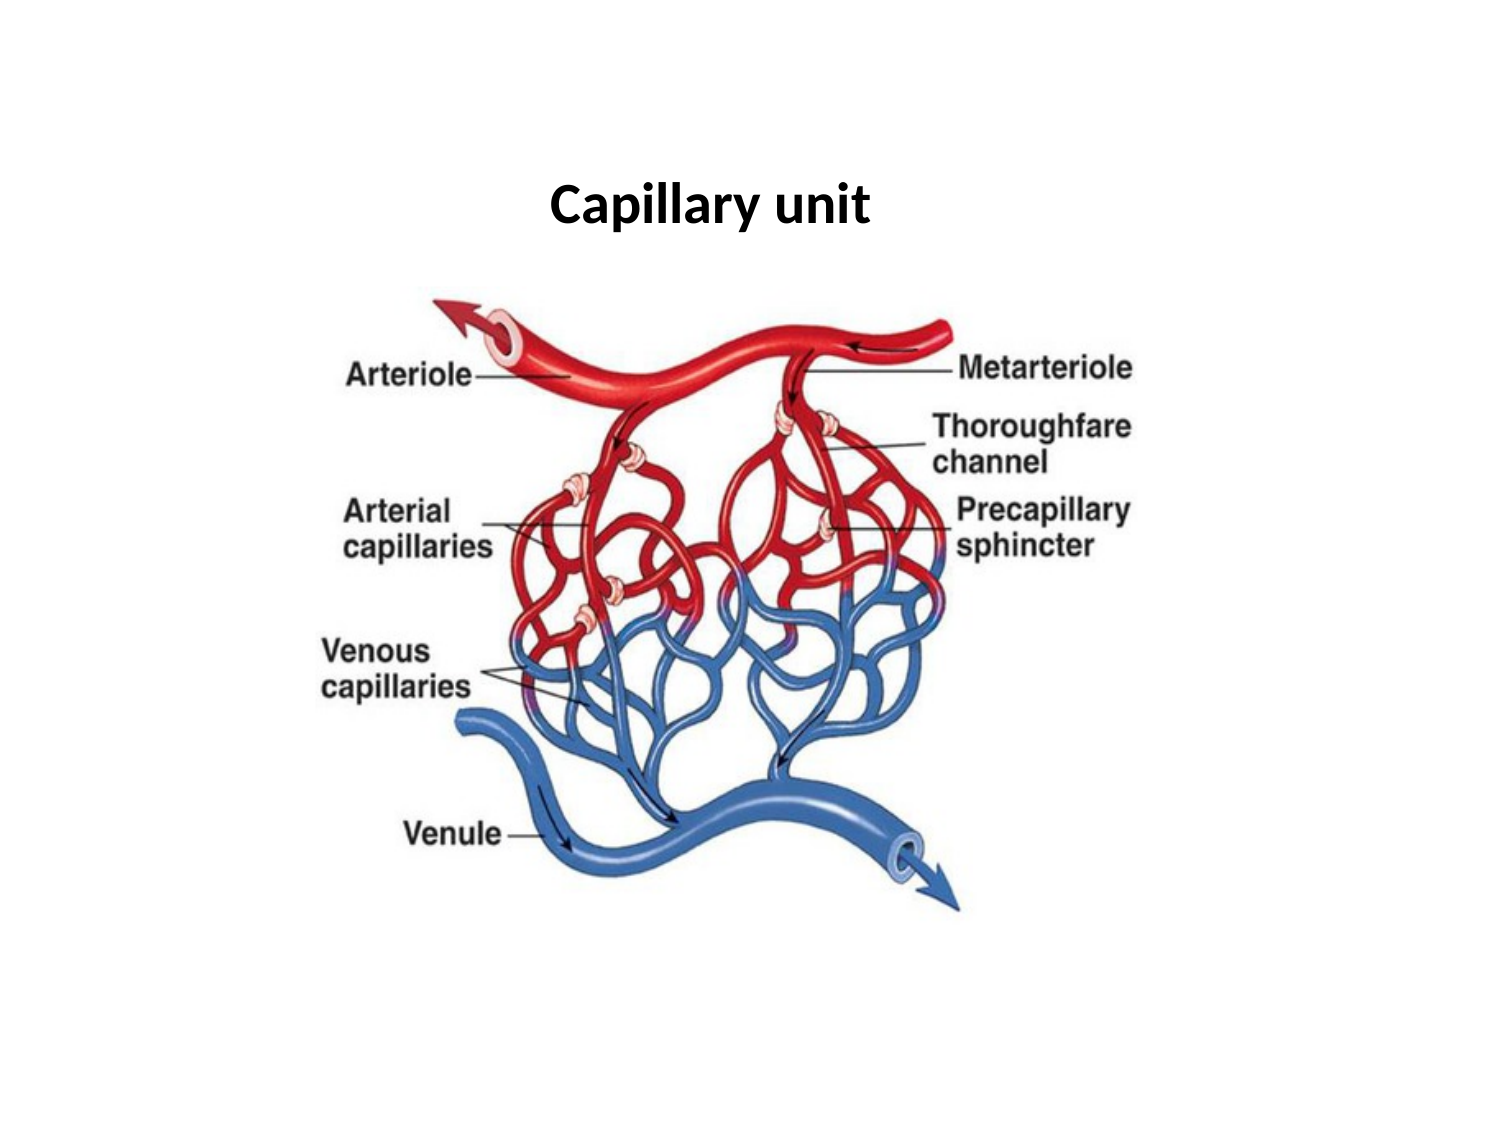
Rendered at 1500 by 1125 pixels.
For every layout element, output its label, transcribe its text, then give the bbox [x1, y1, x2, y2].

title Capillary unit [412, 139, 1023, 248]
picture [274, 249, 1263, 926]
